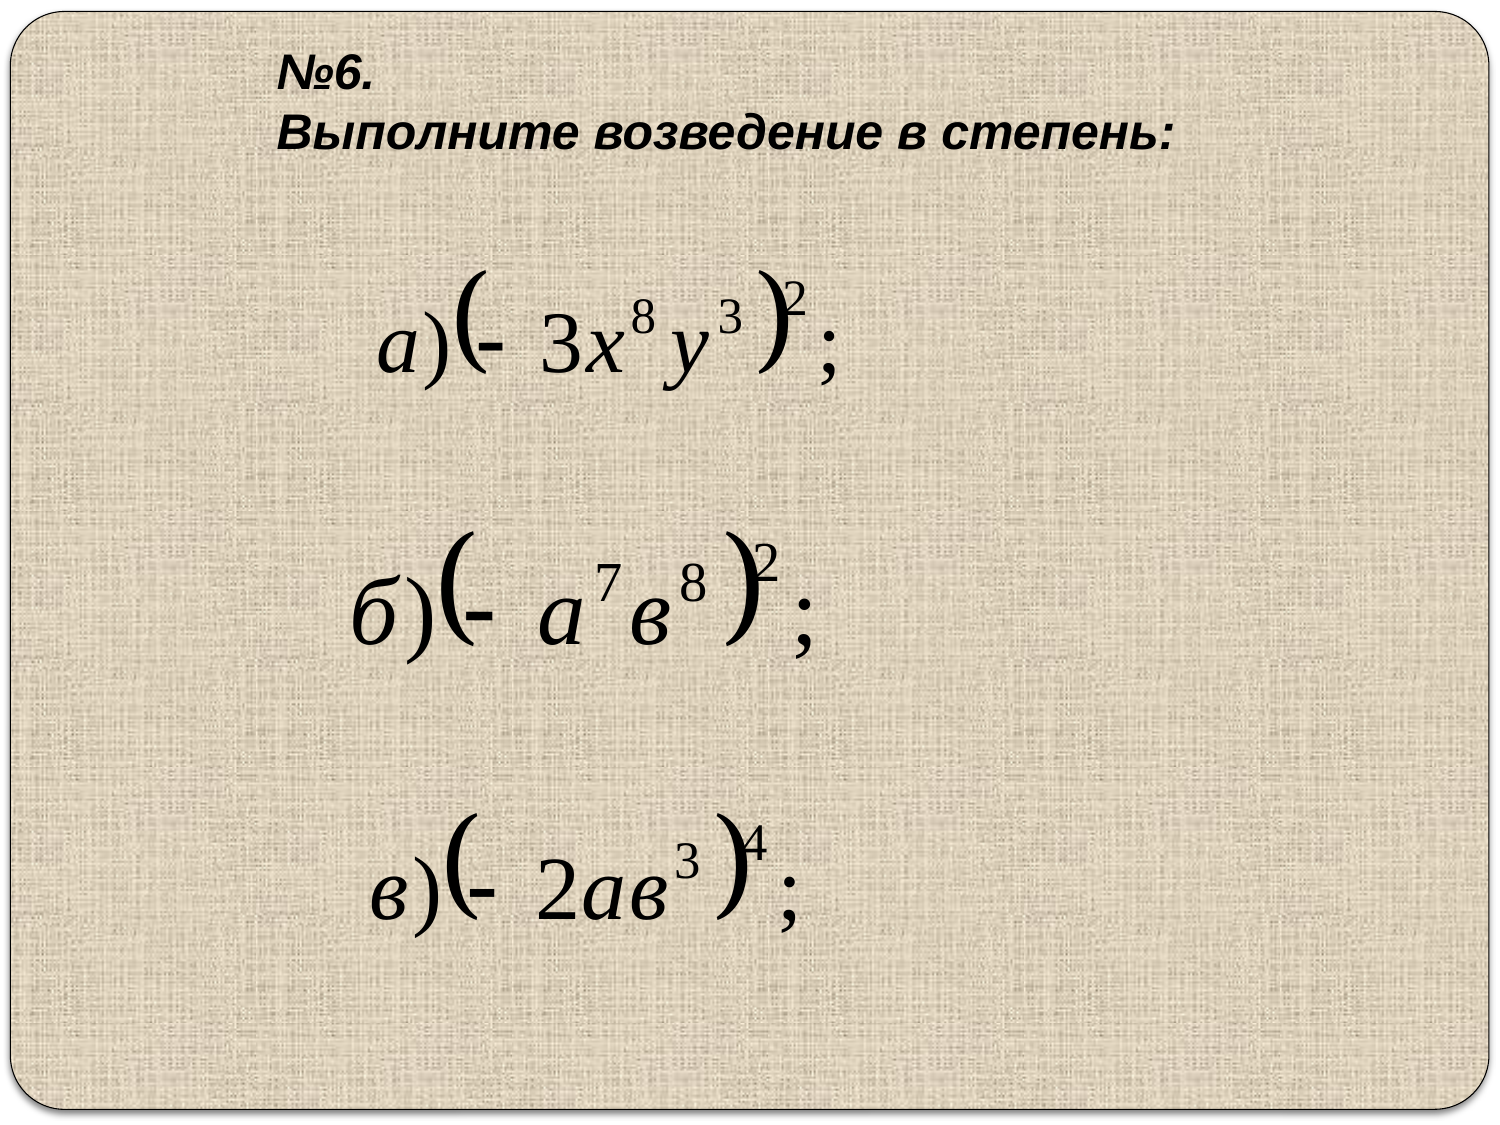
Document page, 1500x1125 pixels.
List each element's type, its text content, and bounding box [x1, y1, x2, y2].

text_box №6. Выполните возведение в степень: [261, 31, 1192, 212]
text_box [362, 255, 852, 409]
text_box [0, 70, 727, 155]
picture [11, 12, 1488, 1108]
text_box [336, 514, 831, 686]
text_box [357, 798, 817, 957]
